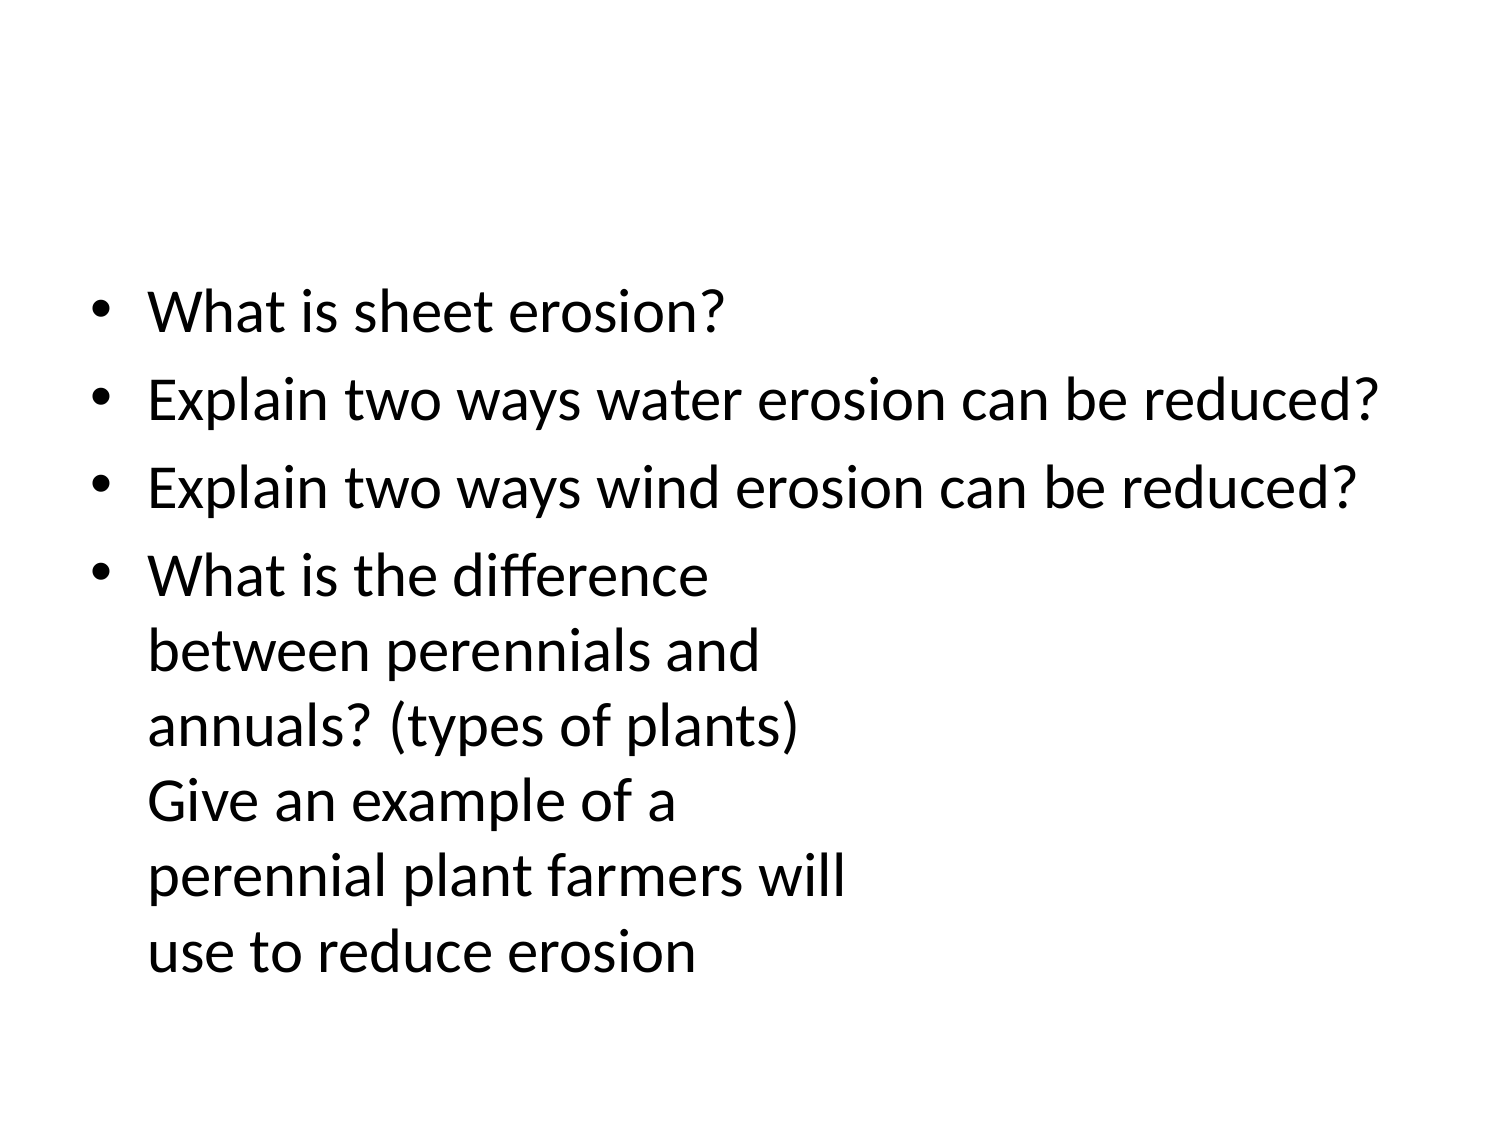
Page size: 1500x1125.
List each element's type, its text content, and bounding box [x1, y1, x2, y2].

list What is sheet erosion? Explain two ways water erosion can be reduced? Explain two ways wind erosion can be reduced? What is the difference between perennials and annuals? (types of plants) Give an example of a perennial plant farmers will use to reduce erosion [75, 262, 1425, 1005]
